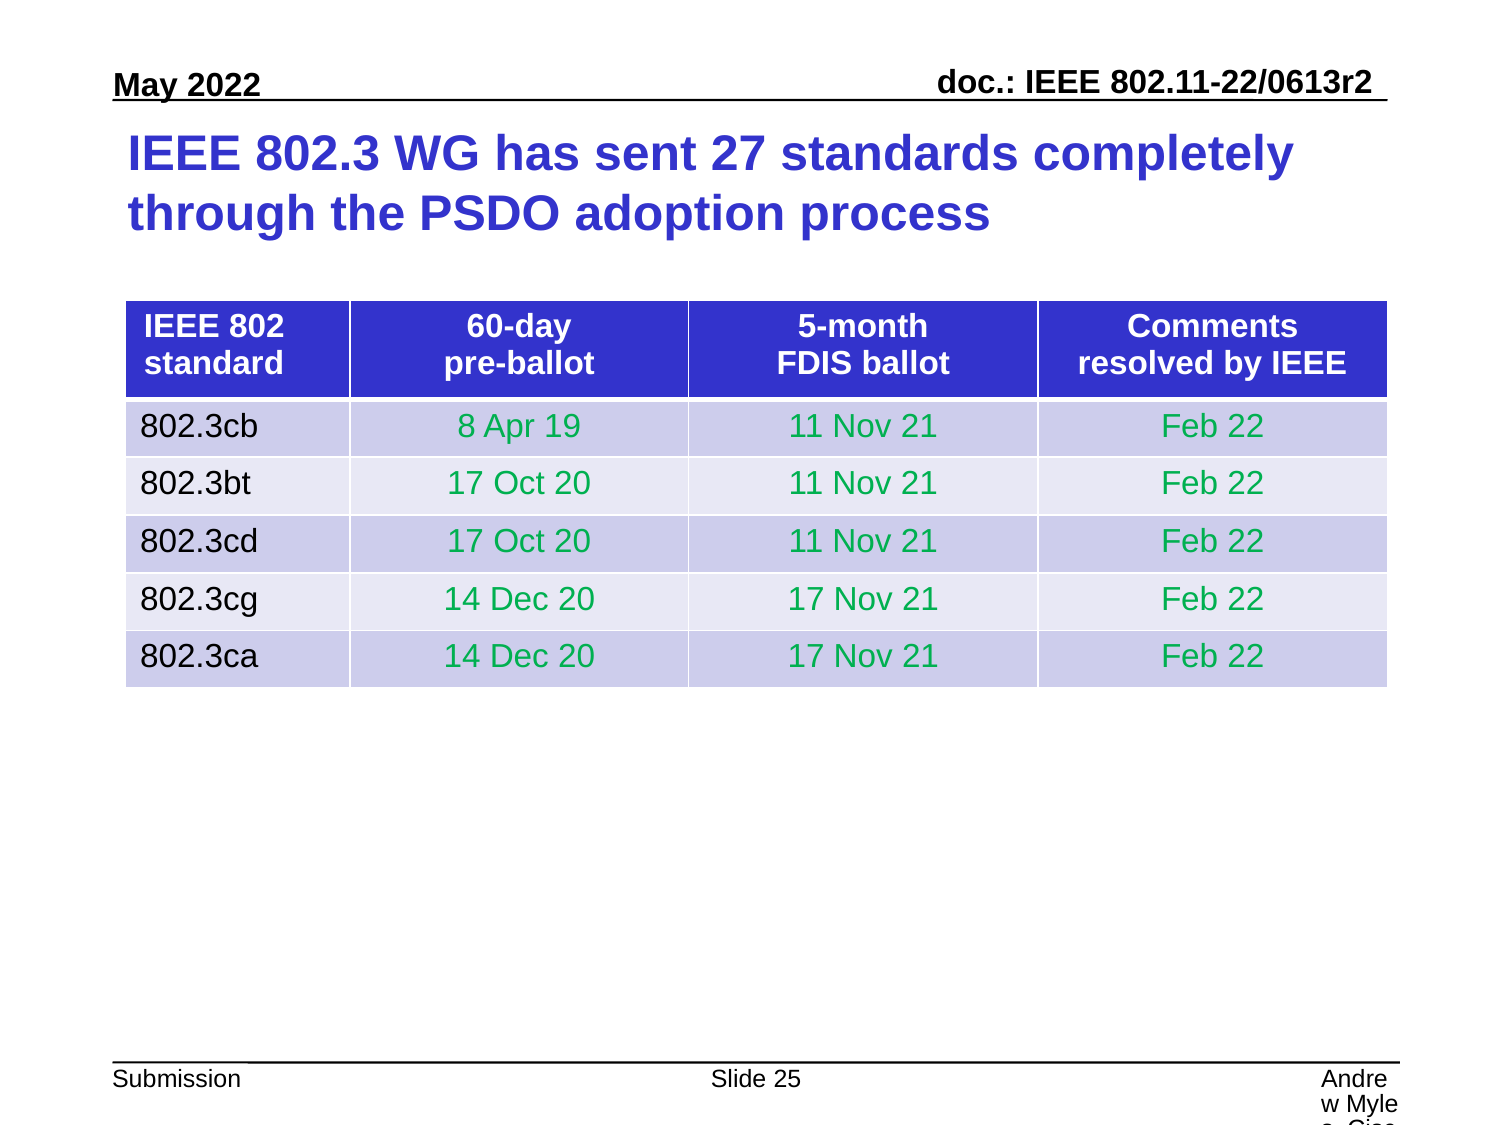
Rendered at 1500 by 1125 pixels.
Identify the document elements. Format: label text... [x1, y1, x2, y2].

table_cell 17 Oct 20 [351, 516, 688, 572]
table_cell 802.3ca [126, 631, 349, 687]
table_cell Feb 22 [1039, 402, 1387, 456]
table_header 5-month FDIS ballot [689, 301, 1037, 397]
table_cell 17 Nov 21 [689, 631, 1037, 687]
table_cell 14 Dec 20 [351, 631, 688, 687]
footer Andrew Myles, Cisco [1320, 1061, 1402, 1093]
table_cell 802.3cb [126, 402, 349, 456]
slide_number Slide 25 [709, 1061, 803, 1093]
table_cell Feb 22 [1039, 574, 1387, 630]
table_cell 802.3bt [126, 458, 349, 514]
table_cell Feb 22 [1039, 516, 1387, 572]
table_cell 11 Nov 21 [689, 516, 1037, 572]
table_header 60-day pre-ballot [351, 301, 688, 397]
table_cell 17 Oct 20 [351, 458, 688, 514]
table_cell 14 Dec 20 [351, 574, 688, 630]
table_cell Feb 22 [1039, 458, 1387, 514]
table_cell 802.3cg [126, 574, 349, 630]
table_cell 11 Nov 21 [689, 458, 1037, 514]
table_cell Feb 22 [1039, 631, 1387, 687]
title IEEE 802.3 WG has sent 27 standards completely through the PSDO adoption process [112, 112, 1388, 288]
table_cell 802.3cd [126, 516, 349, 572]
table_header Comments resolved by IEEE [1039, 301, 1387, 397]
table_header IEEE 802 standard [126, 301, 349, 397]
table_cell 17 Nov 21 [689, 574, 1037, 630]
table_cell 11 Nov 21 [689, 402, 1037, 456]
table_cell 8 Apr 19 [351, 402, 688, 456]
